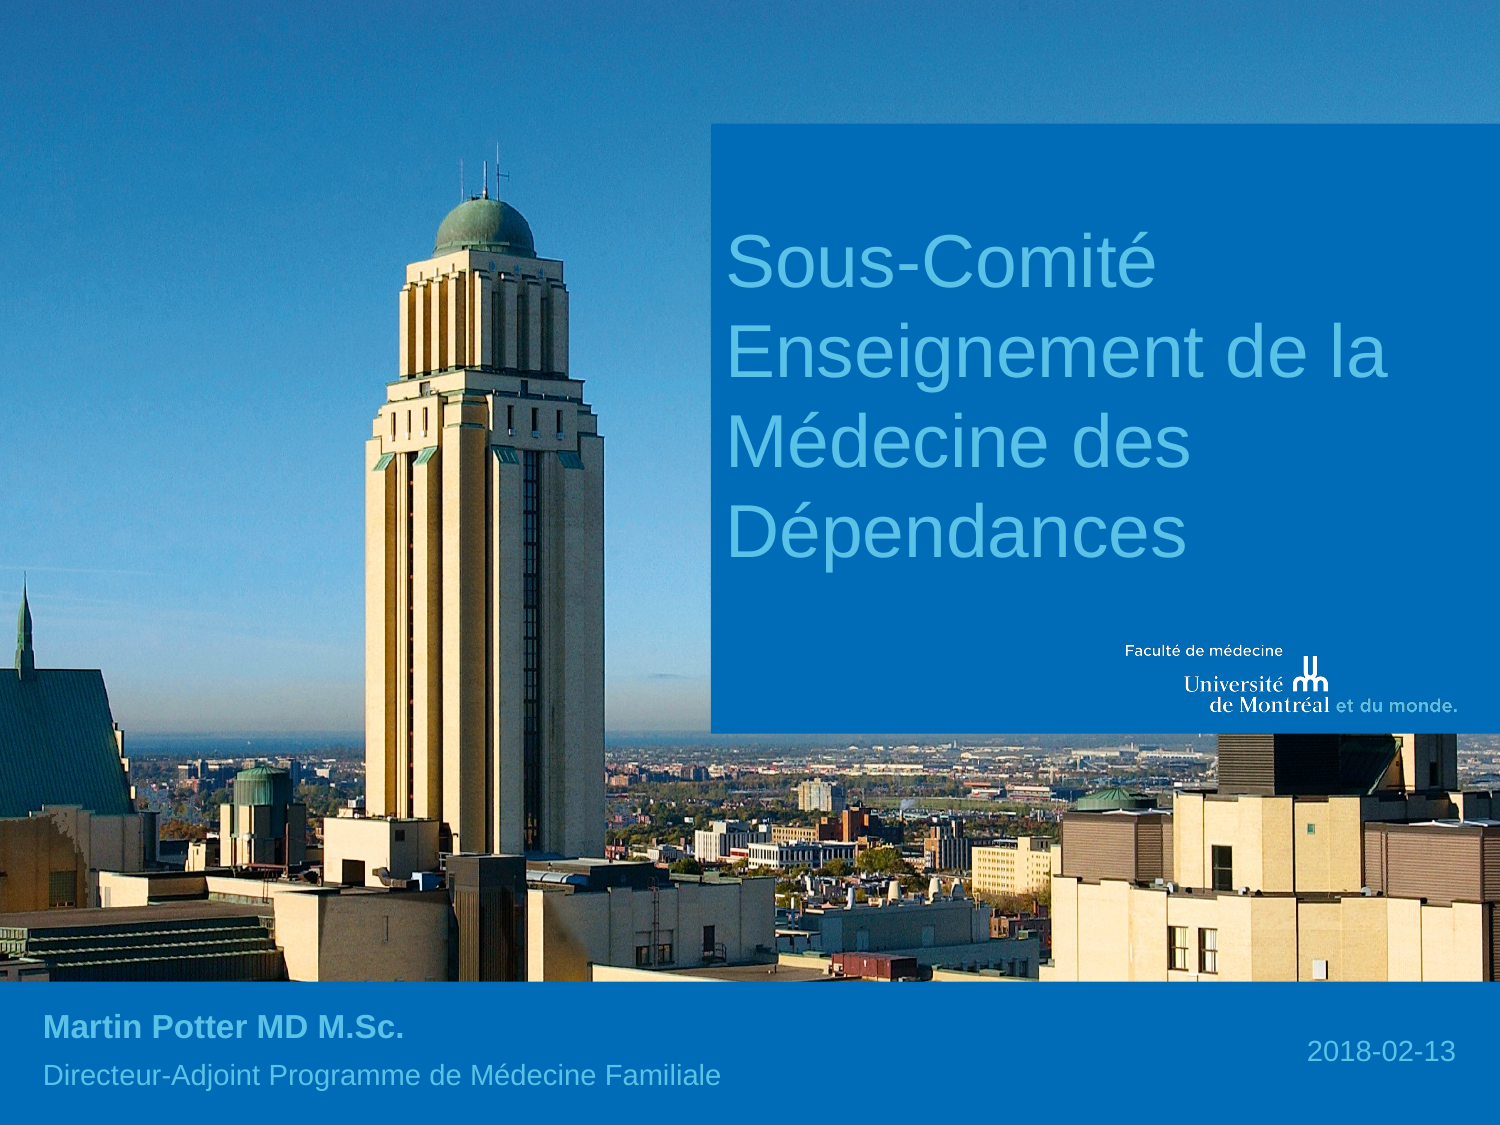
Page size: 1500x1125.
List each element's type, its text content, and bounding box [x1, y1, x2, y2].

list Sous-Comité Enseignement de la Médecine des Dépendances [677, 123, 1500, 616]
picture [1106, 627, 1476, 729]
picture [0, 0, 1500, 981]
list 2018-02-13 [1151, 1005, 1457, 1094]
list Martin Potter MD M.Sc. Directeur-Adjoint Programme de Médecine Familiale [42, 1005, 1122, 1094]
